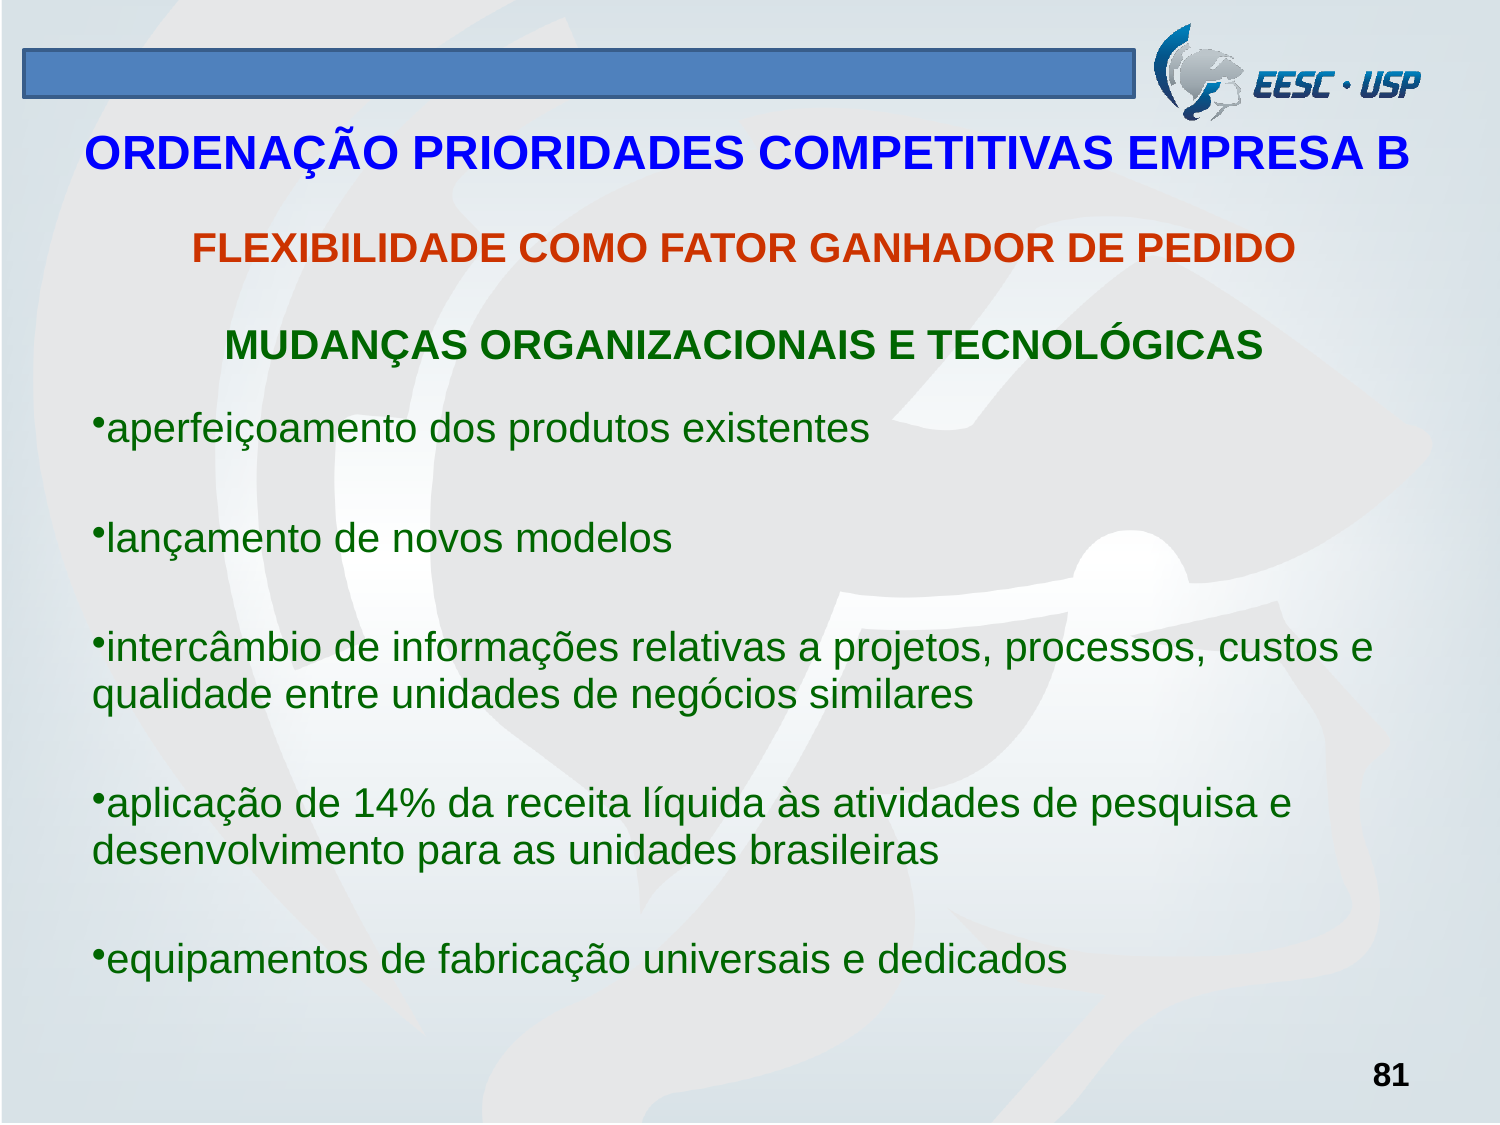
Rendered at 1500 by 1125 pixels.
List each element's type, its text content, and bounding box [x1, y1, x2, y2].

picture [0, 0, 1500, 1123]
table_header MUDANÇAS ORGANIZACIONAIS E TECNOLÓGICAS [77, 314, 1423, 397]
title ORDENAÇÃO PRIORIDADES COMPETITIVAS EMPRESA B [64, 95, 1447, 187]
text_box FLEXIBILIDADE COMO FATOR GANHADOR DE PEDIDO [64, 213, 1436, 279]
slide_number 81 [1328, 1042, 1425, 1103]
table_cell aperfeiçoamento dos produtos existentes lançamento de novos modelos intercâmbio de informações relativas a projetos, processos, custos e qualidade entre unidades de negócios similares aplicação de 14% da receita líquida às atividades de pesquisa e desenvolvimento para as unidades brasileiras equipamentos de fabricação universais e dedicados [77, 397, 1423, 1029]
